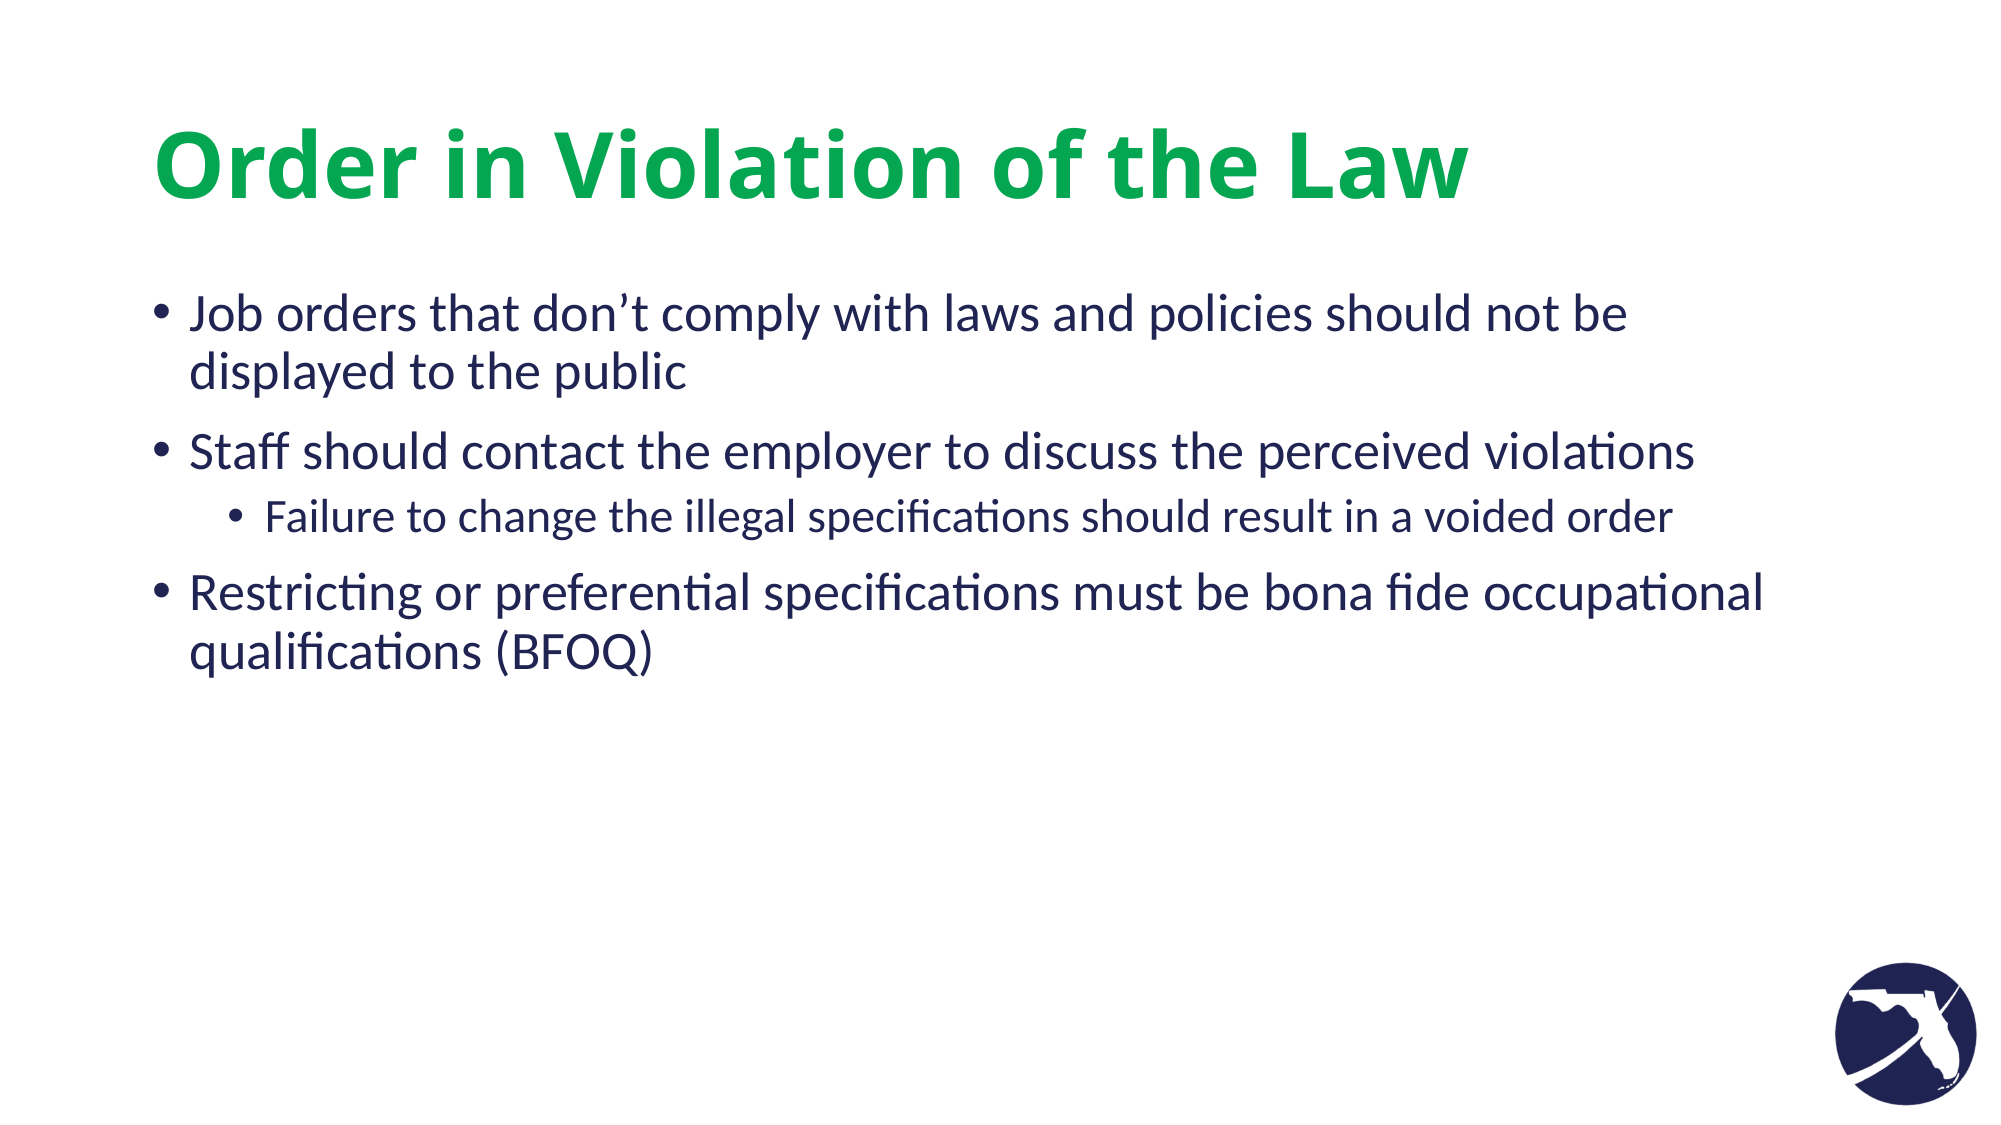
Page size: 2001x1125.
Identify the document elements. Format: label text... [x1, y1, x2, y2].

list Job orders that don’t comply with laws and policies should not be displayed to the public Staff should contact the employer to discuss the perceived violations Failure to change the illegal specifications should result in a voided order Restricting or preferential specifications must be bona fide occupational qualifications (BFOQ) [137, 277, 1863, 1020]
picture [1834, 961, 1979, 1109]
title Order in Violation of the Law [137, 59, 1863, 277]
